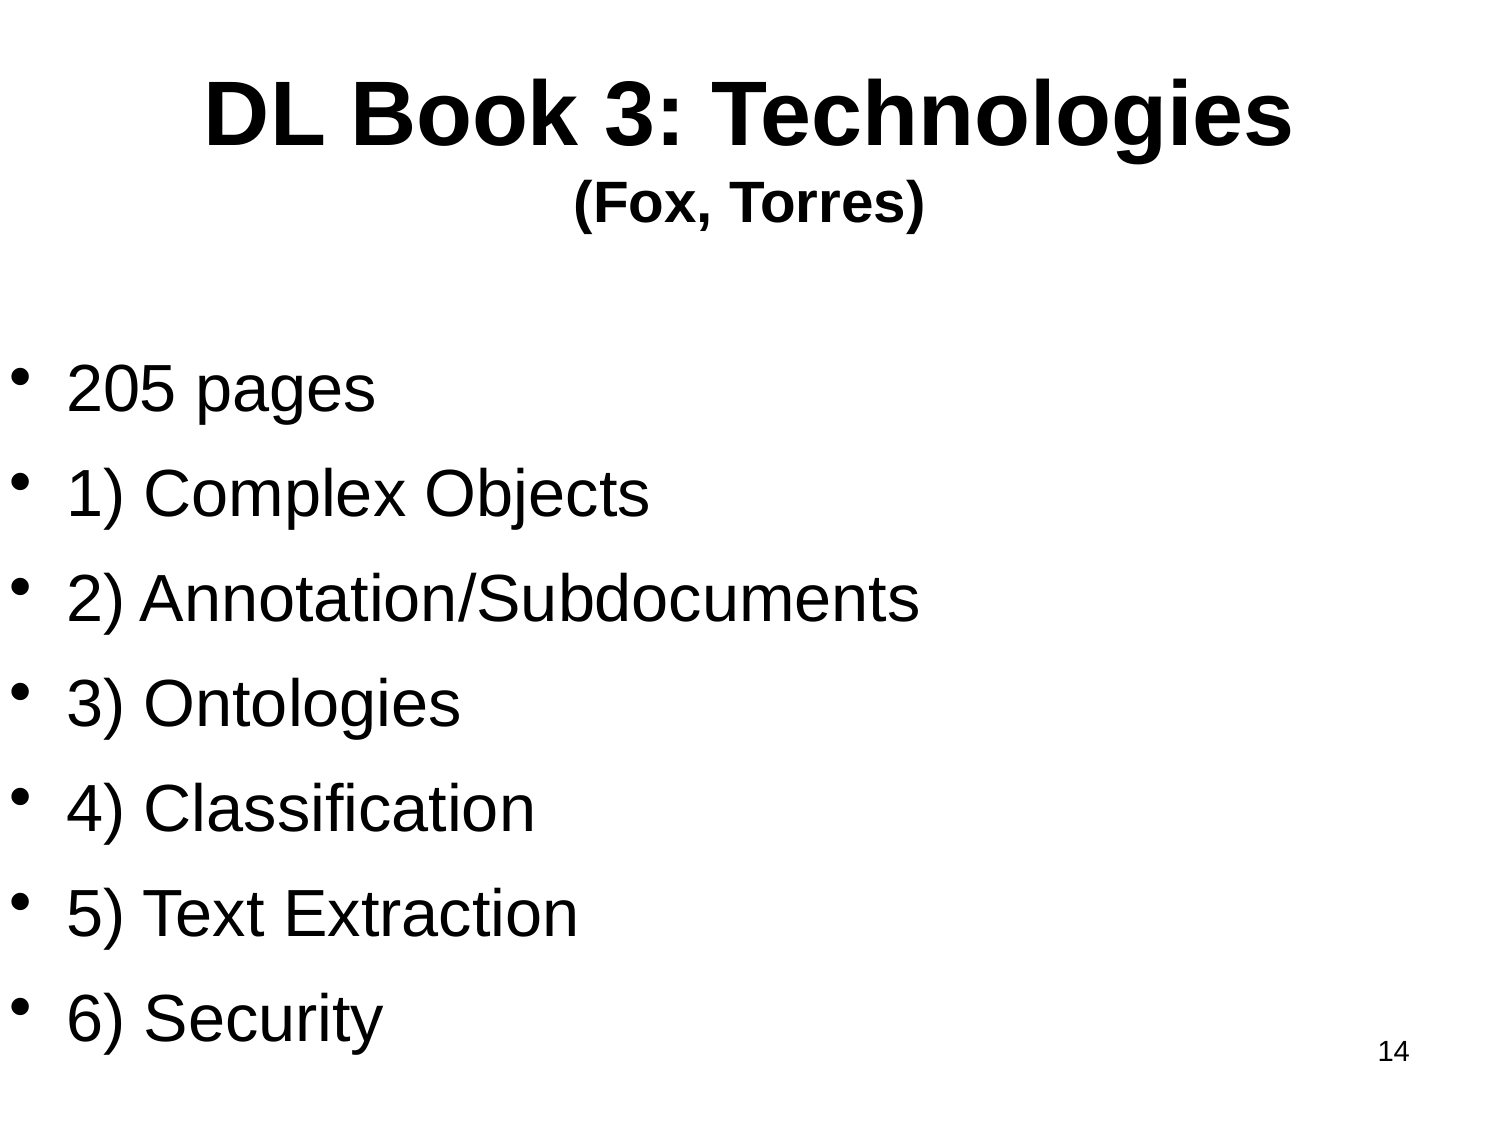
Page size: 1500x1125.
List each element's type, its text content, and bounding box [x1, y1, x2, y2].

slide_number 14 [1074, 1024, 1426, 1103]
title DL Book 3: Technologies (Fox, Torres) [74, 49, 1426, 238]
list 205 pages 1) Complex Objects 2) Annotation/Subdocuments 3) Ontologies 4) Classification 5) Text Extraction 6) Security [0, 337, 1495, 1081]
